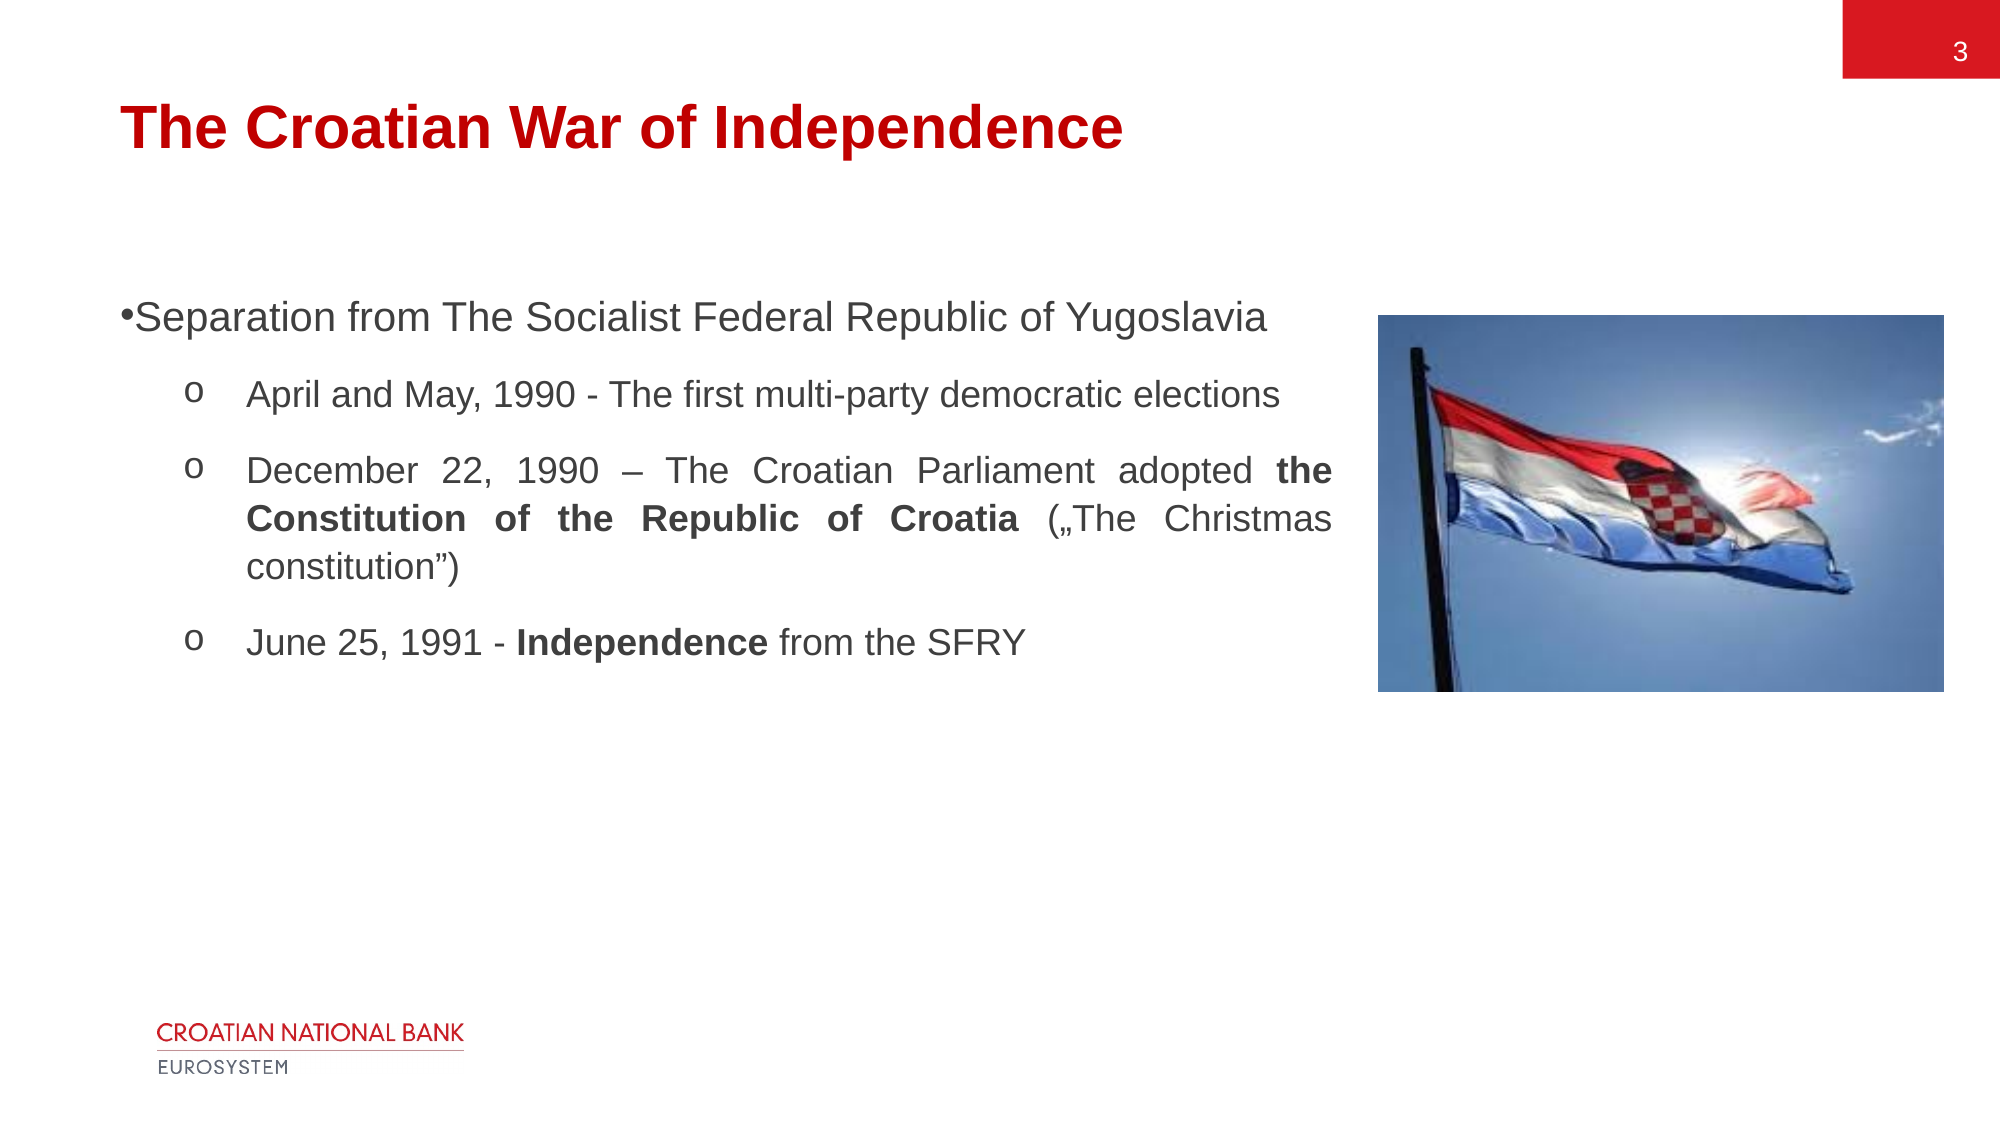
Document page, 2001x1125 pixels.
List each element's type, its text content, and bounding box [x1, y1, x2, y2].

picture [157, 1023, 464, 1074]
list Separation from The Socialist Federal Republic of Yugoslavia April and May, 1990 - The first multi-party democratic elections December 22, 1990 – The Croatian Parliament adopted the Constitution of the Republic of Croatia („The Christmas constitution”) June 25, 1991 - Independence from the SFRY [120, 285, 1333, 963]
picture [1378, 315, 1944, 692]
slide_number 3 [1842, 0, 1969, 79]
title The Croatian War of Independence [120, 0, 1778, 163]
